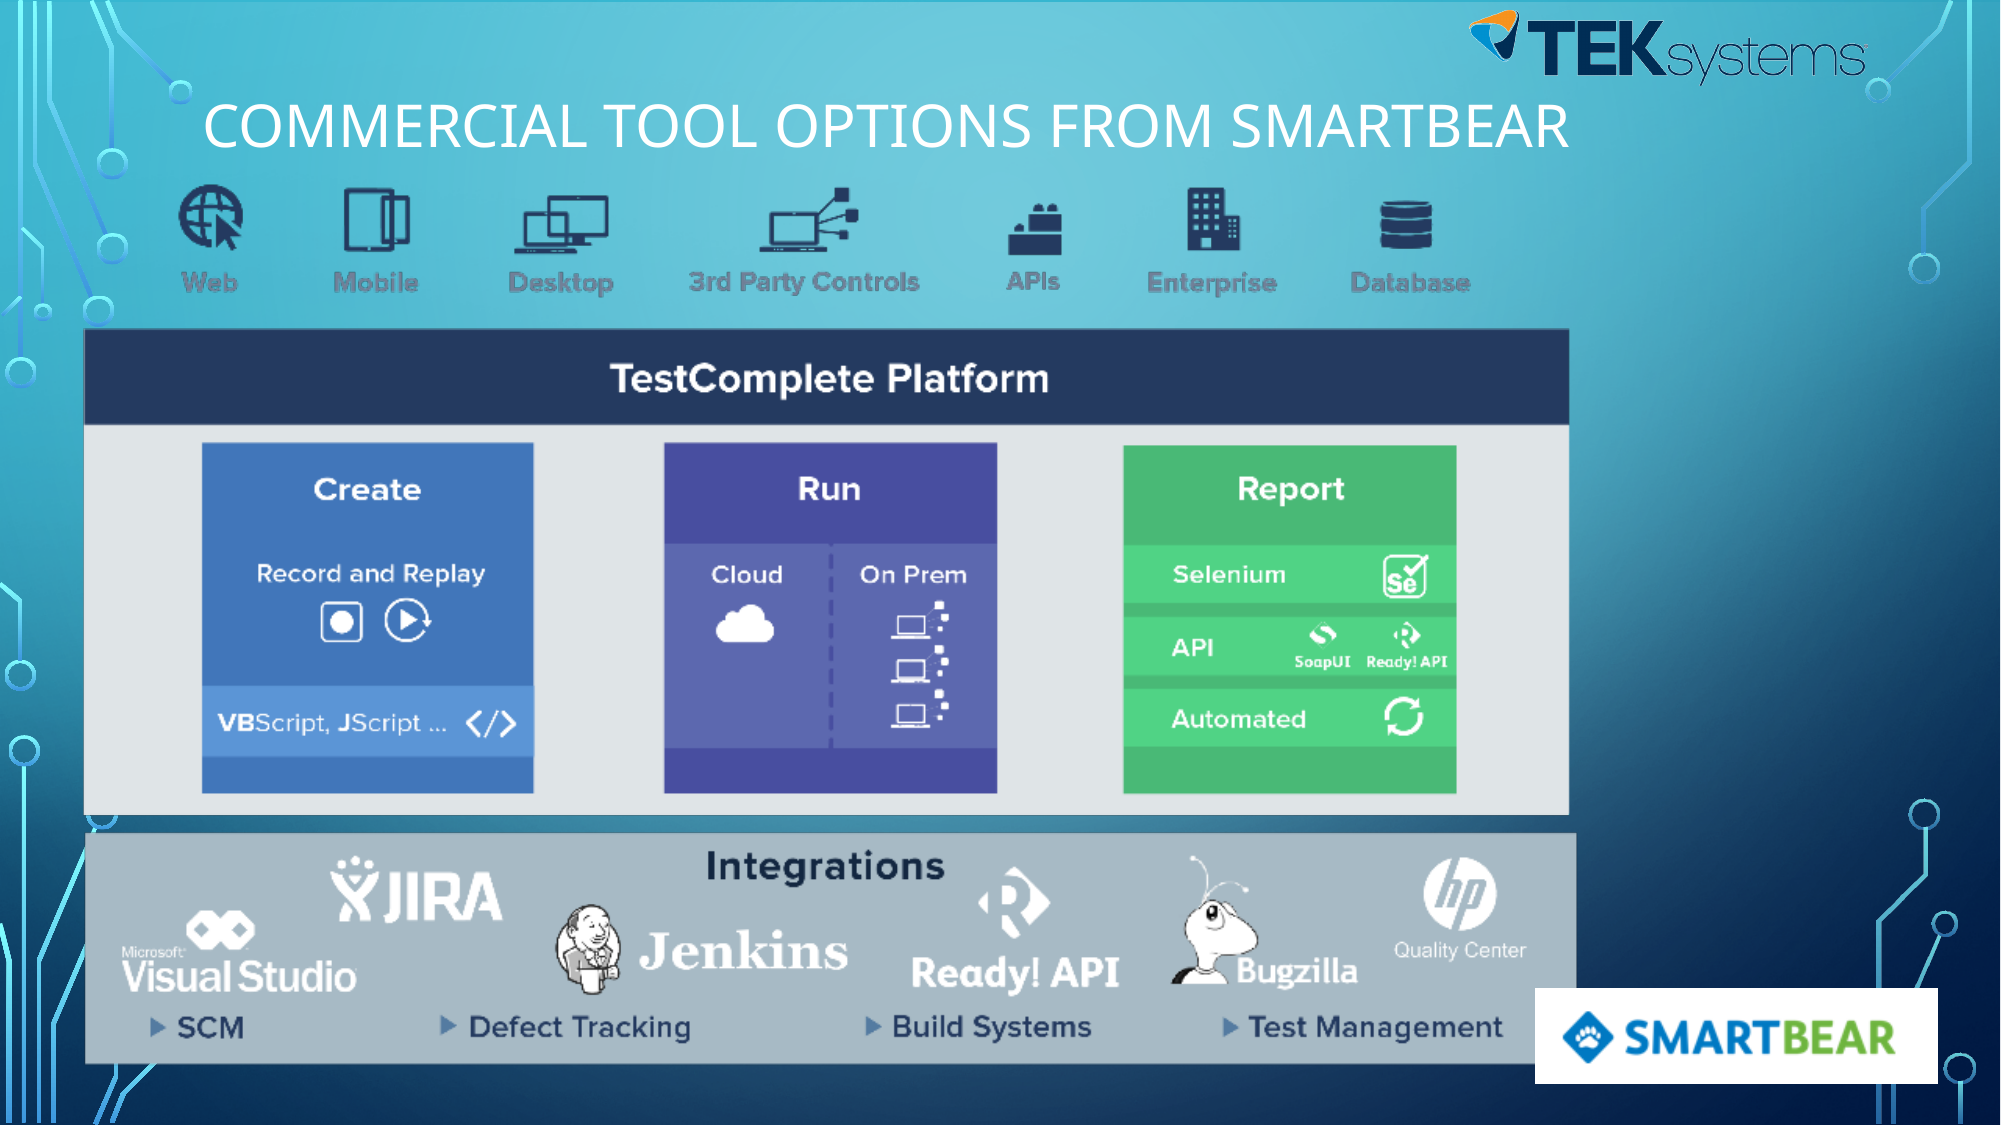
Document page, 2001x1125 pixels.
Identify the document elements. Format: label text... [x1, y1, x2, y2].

picture [1453, 0, 1884, 92]
title Commercial tool options from Smartbear [187, 69, 1813, 188]
picture [43, 96, 1938, 1125]
